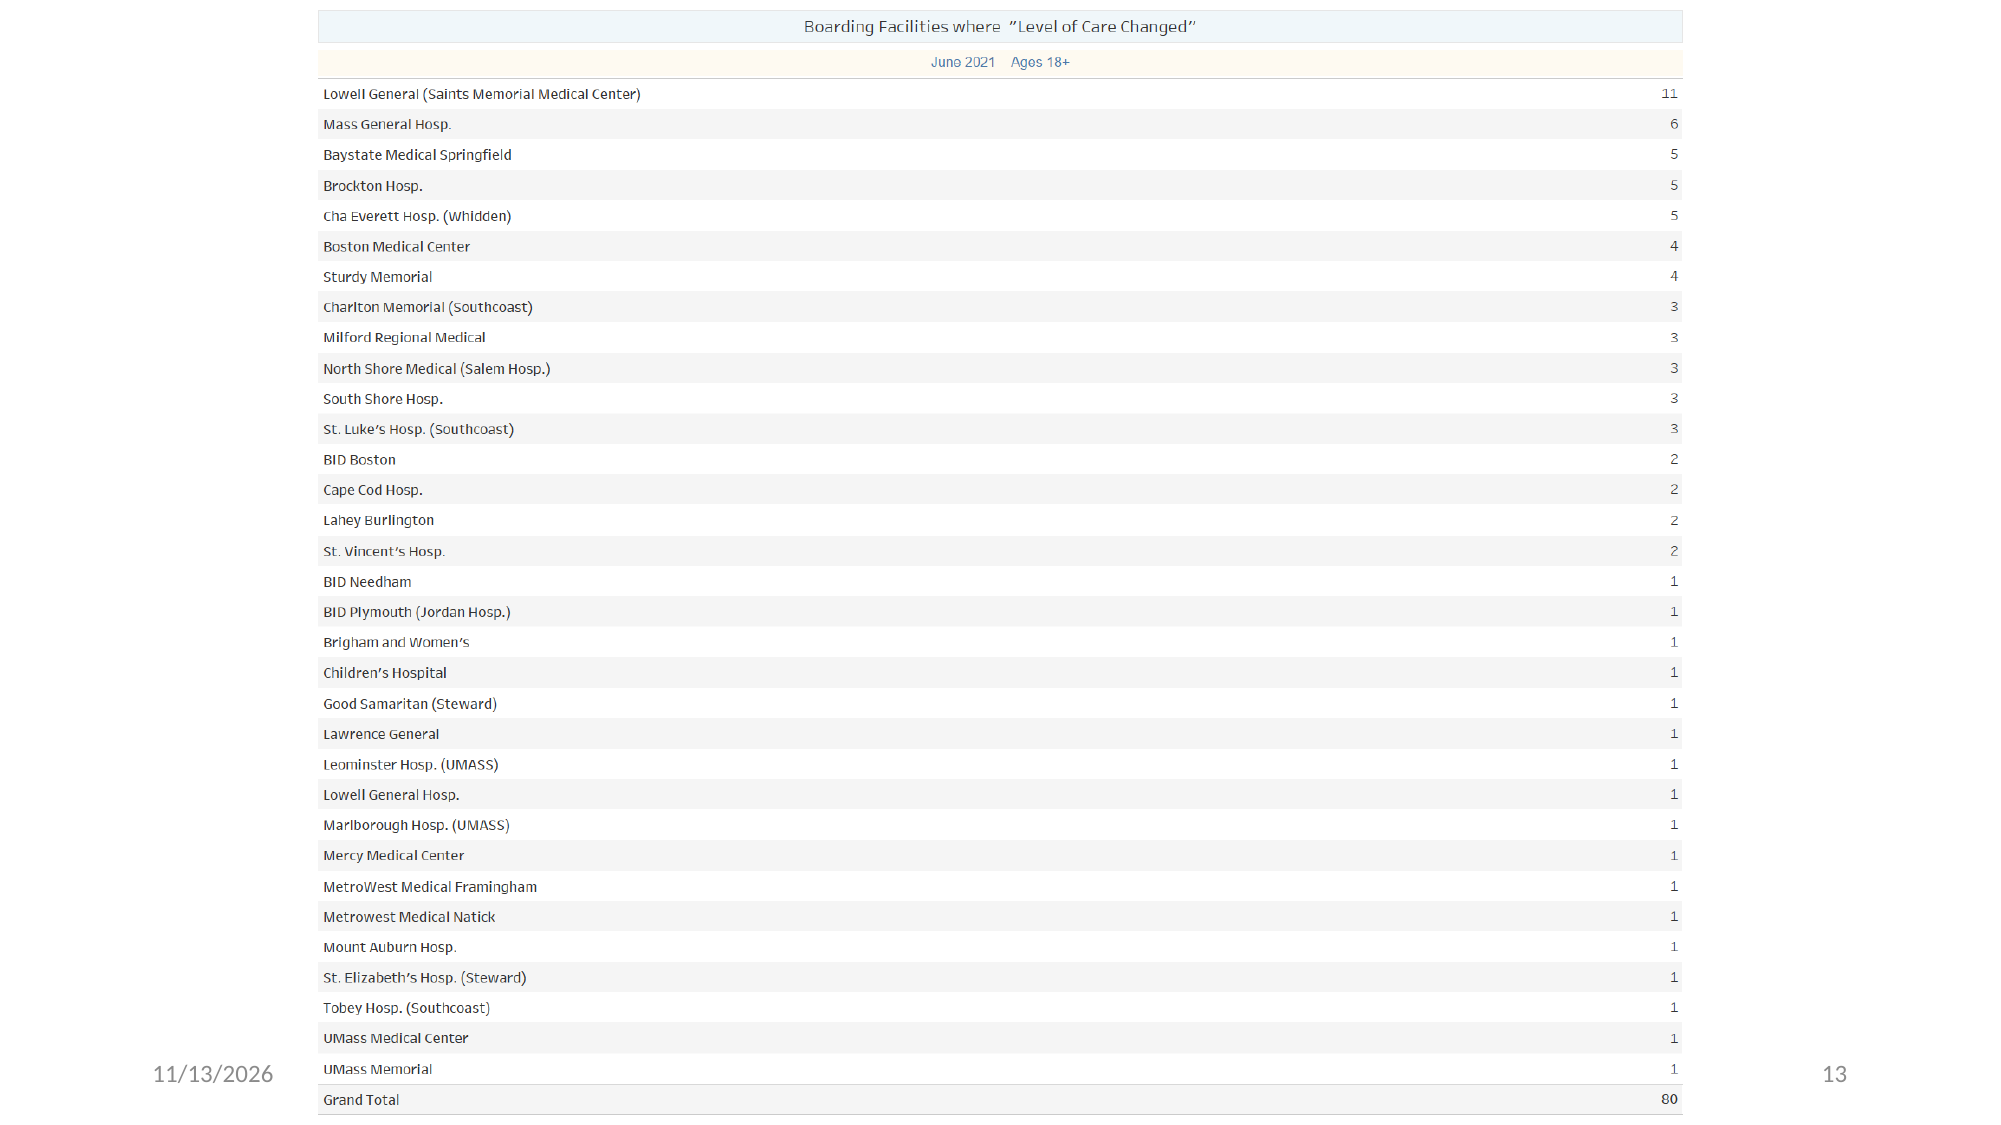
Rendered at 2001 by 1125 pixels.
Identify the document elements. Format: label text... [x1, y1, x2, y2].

slide_number 13 [1693, 1042, 1863, 1103]
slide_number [137, 1042, 307, 1103]
picture [307, 0, 1693, 1125]
